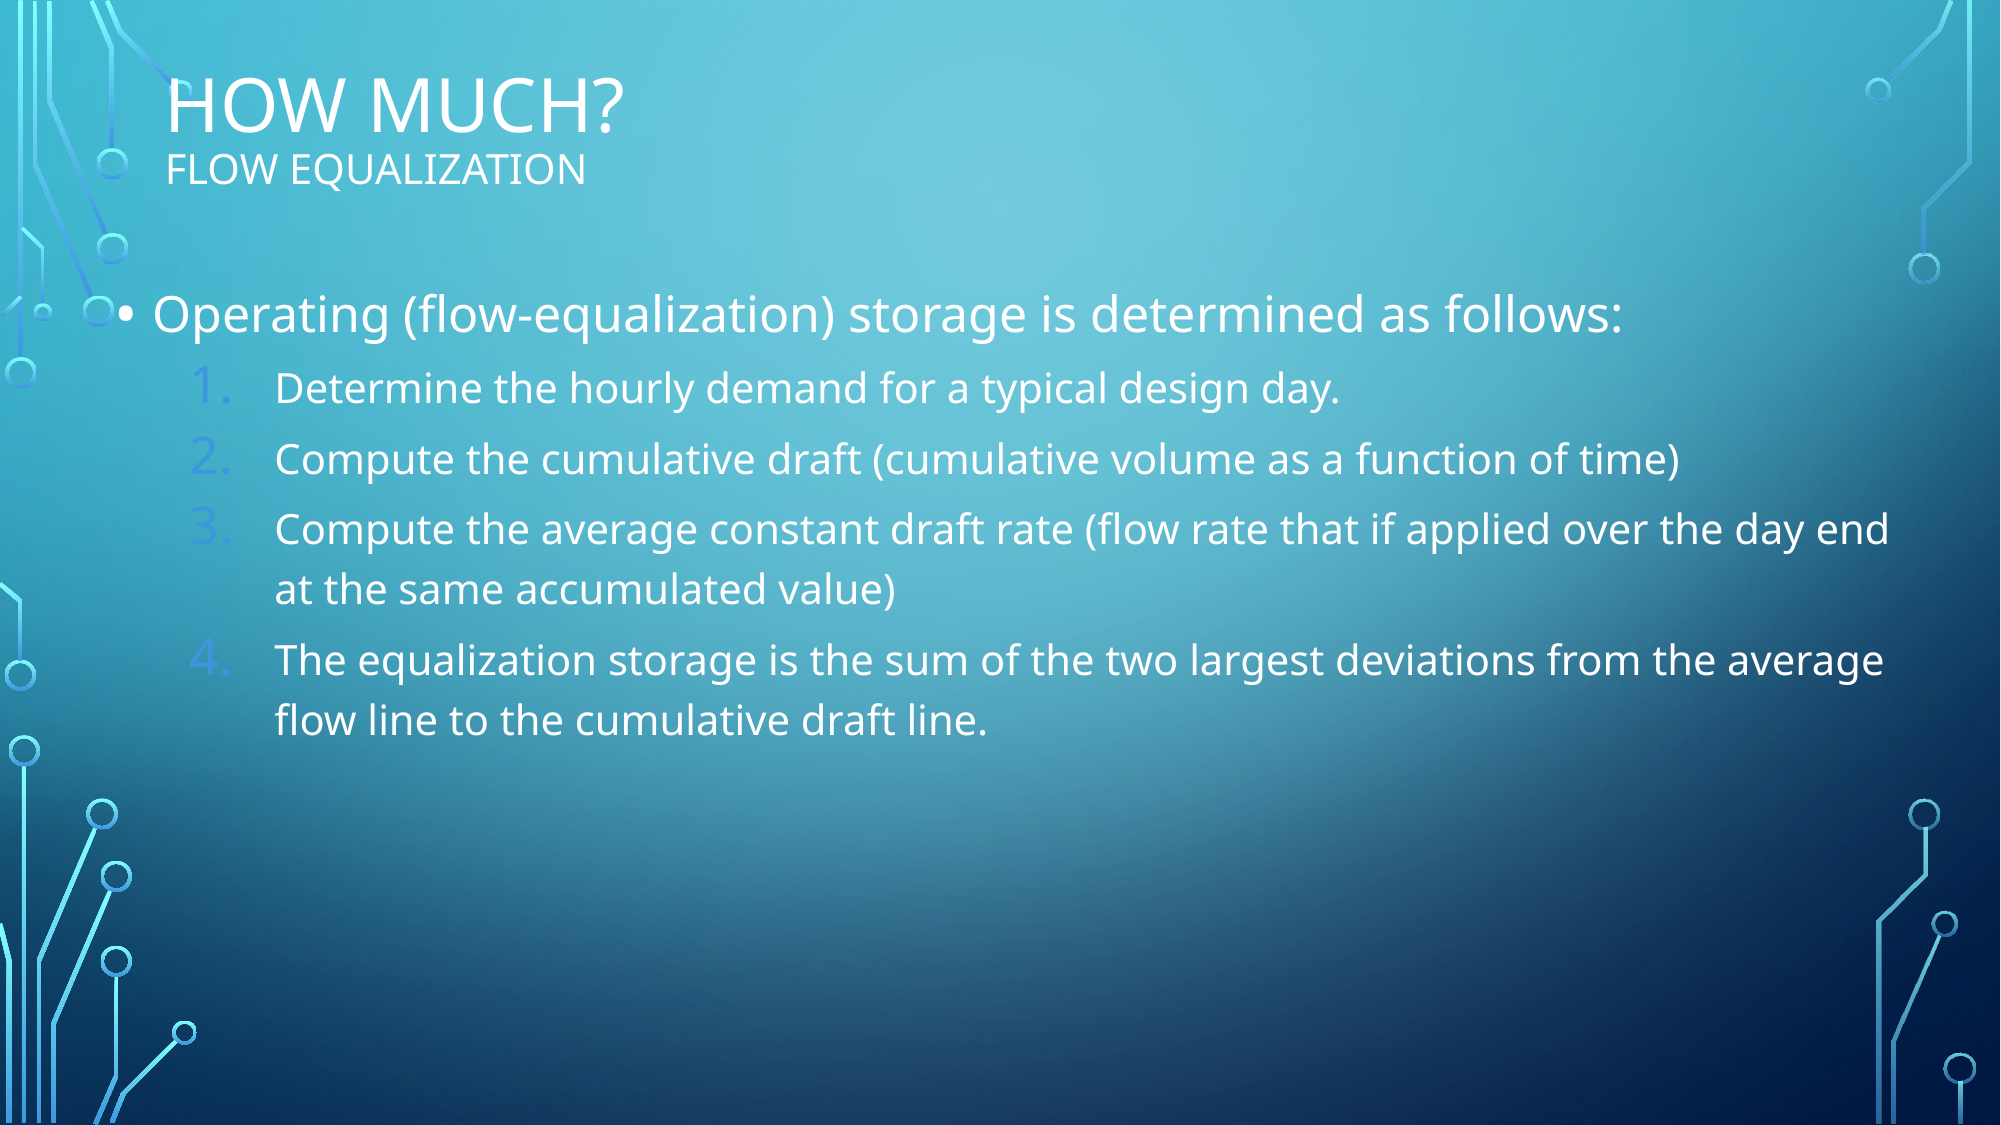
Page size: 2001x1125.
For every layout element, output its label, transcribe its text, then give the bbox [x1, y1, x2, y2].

list Operating (flow-equalization) storage is determined as follows: Determine the hourly demand for a typical design day. Compute the cumulative draft (cumulative volume as a function of time) Compute the average constant draft rate (flow rate that if applied over the day end at the same accumulated value) The equalization storage is the sum of the two largest deviations from the average flow line to the cumulative draft line. [99, 262, 1950, 1005]
title How much? Flow Equalization [149, 0, 1851, 262]
